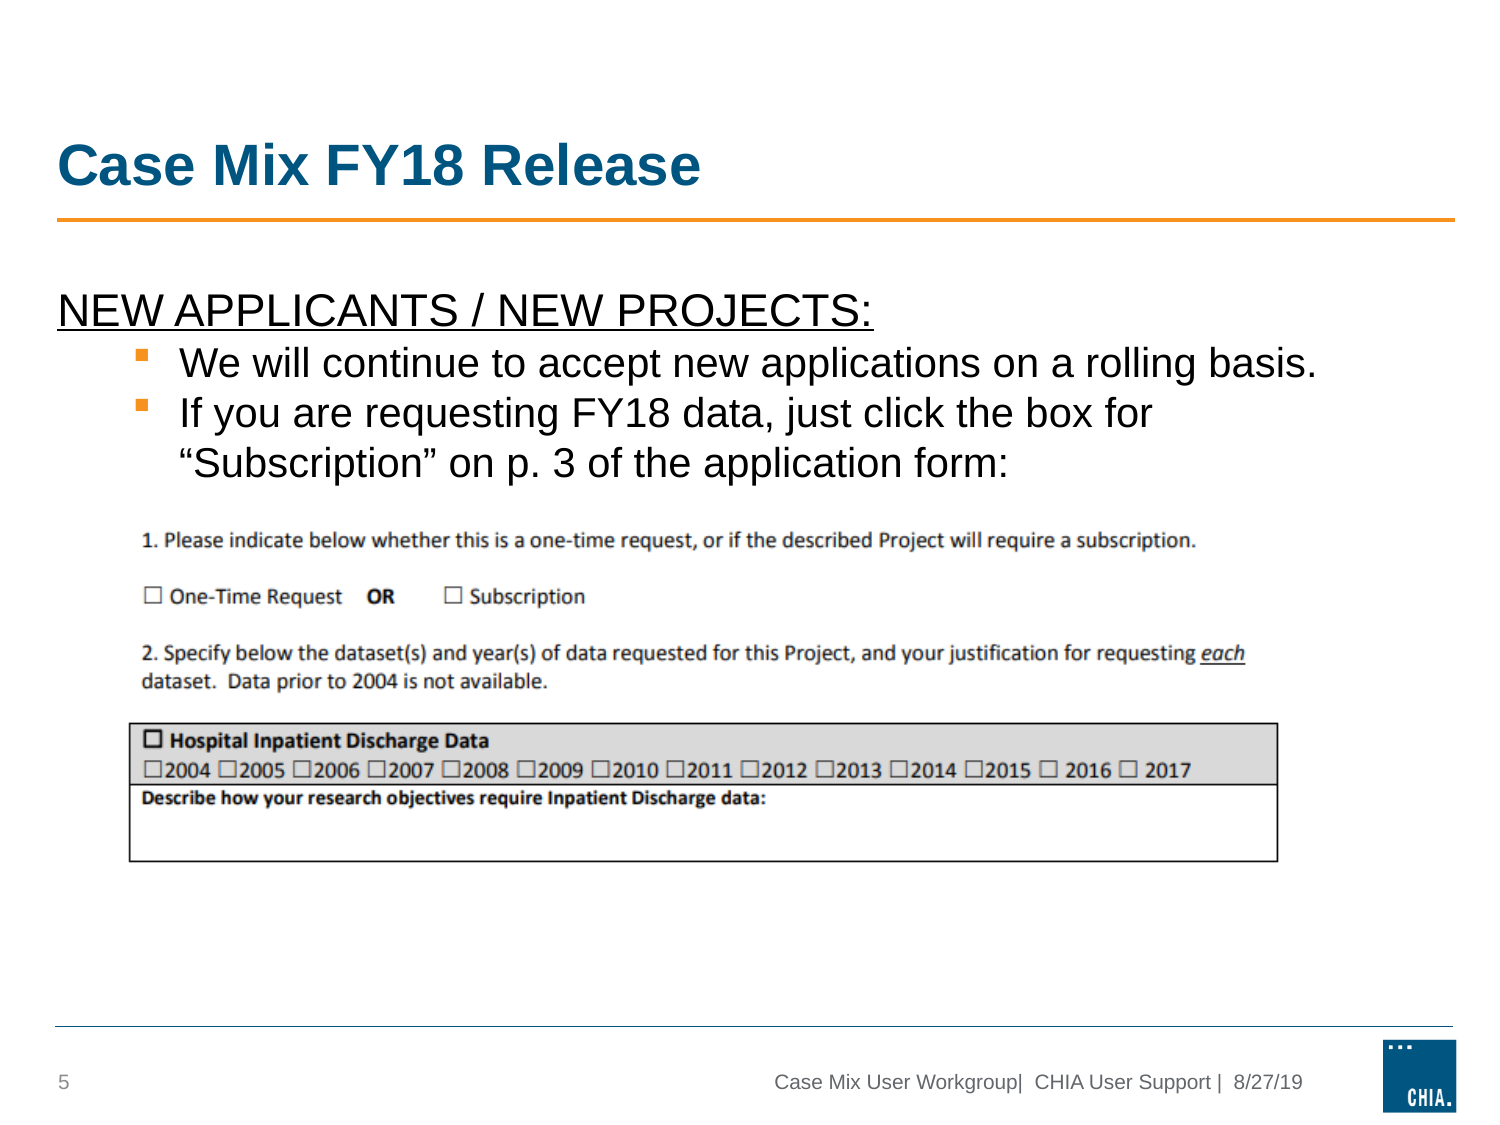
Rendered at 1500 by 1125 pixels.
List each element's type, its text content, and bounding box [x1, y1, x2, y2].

picture [1408, 1089, 1415, 1106]
picture [1436, 1089, 1444, 1105]
picture [1381, 1038, 1457, 1114]
text_box NEW APPLICANTS / NEW PROJECTS: We will continue to accept new applications on a rolling basis. If you are requesting FY18 data, just click the box for “Subscription” on p. 3 of the application form: [42, 273, 1382, 644]
picture [1420, 1089, 1426, 1105]
picture [111, 524, 1291, 875]
footer Case Mix User Workgroup| CHIA User Support | 8/27/19 [255, 1050, 1318, 1111]
slide_number 5 [43, 1050, 131, 1111]
text_box Case Mix FY18 Release [42, 119, 1360, 205]
